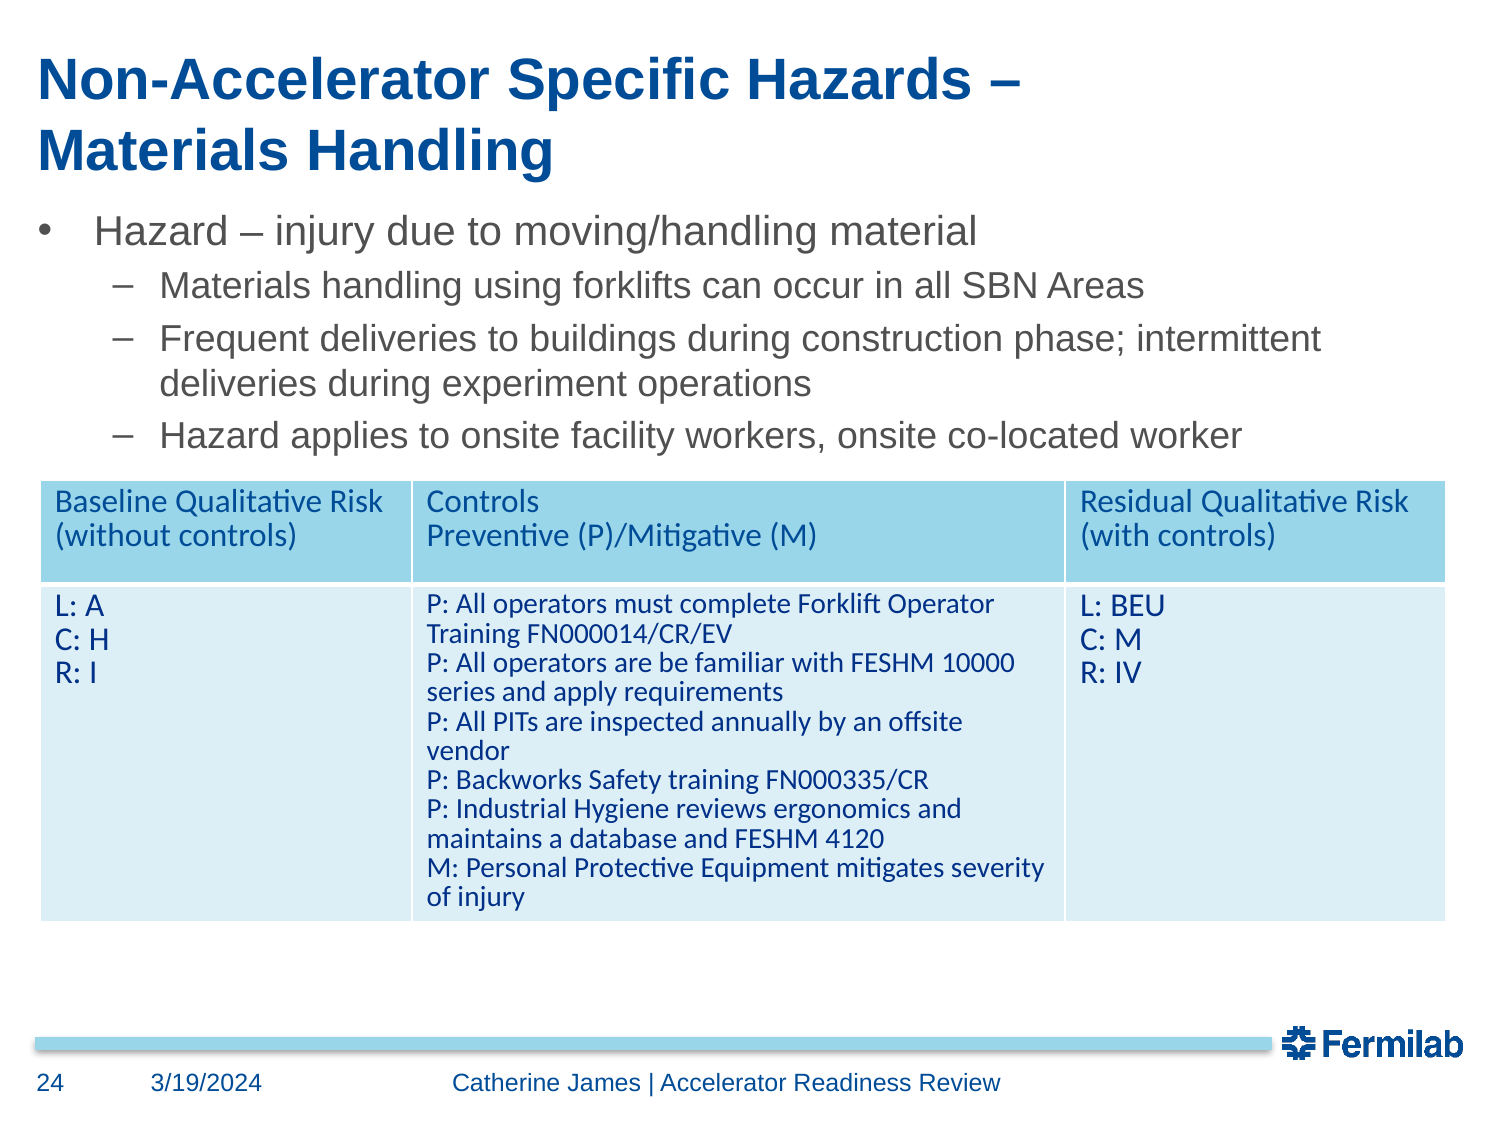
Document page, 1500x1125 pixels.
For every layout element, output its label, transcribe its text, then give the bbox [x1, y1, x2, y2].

table_header Residual Qualitative Risk (with controls) [1066, 481, 1445, 582]
table_header Baseline Qualitative Risk (without controls) [41, 481, 411, 582]
list Hazard – injury due to moving/handling material Materials handling using forklifts can occur in all SBN Areas Frequent deliveries to buildings during construction phase; intermittent deliveries during experiment operations Hazard applies to onsite facility workers, onsite co-located worker [37, 203, 1461, 1029]
title Non-Accelerator Specific Hazards – Materials Handling [37, 111, 1463, 182]
slide_number 24 [36, 1066, 105, 1106]
table_cell L: BEU C: M R: IV [1066, 587, 1445, 921]
picture [1282, 1026, 1463, 1060]
table_cell L: A C: H R: I [41, 587, 411, 921]
table_header Controls Preventive (P)/Mitigative (M) [413, 481, 1064, 582]
table_cell P: All operators must complete Forklift Operator Training FN000014/CR/EV P: All operators are be familiar with FESHM 10000 series and apply requirements P: All PITs are inspected annually by an offsite vendor P: Backworks Safety training FN000335/CR P: Industrial Hygiene reviews ergonomics and maintains a database and FESHM 4120 M: Personal Protective Equipment mitigates severity of injury [413, 587, 1064, 921]
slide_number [150, 1066, 301, 1107]
footer Catherine James | Accelerator Readiness Review [452, 1066, 1275, 1107]
